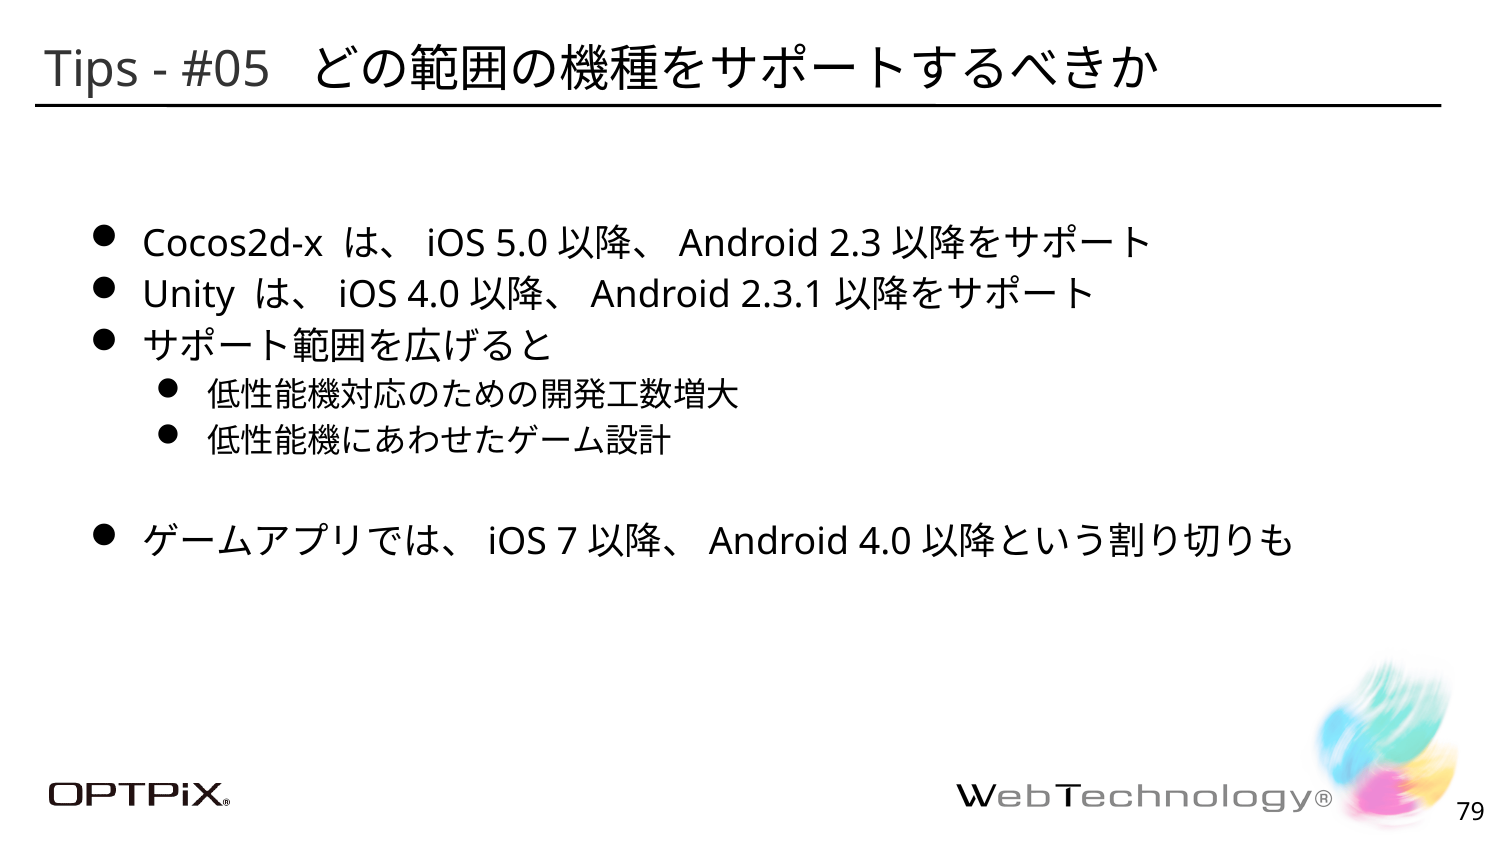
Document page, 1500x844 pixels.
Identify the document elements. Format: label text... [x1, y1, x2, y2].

slide_number 78 [1387, 790, 1500, 835]
picture [950, 646, 1480, 841]
list Cocos2d-x は、iOS 5.0以降、Android 2.3以降をサポート Unity は、iOS 4.0以降、Android 2.3.1以降をサポート サポート範囲を広げると 低性能機対応のための開発工数増大 低性能機にあわせたゲーム設計 ゲームアプリでは、iOS 7以降、Android 4.0以降という割り切りも [74, 196, 1426, 702]
picture [47, 781, 231, 807]
title Tips - #05 どの範囲の機種をサポートするべきか [29, 0, 1380, 112]
